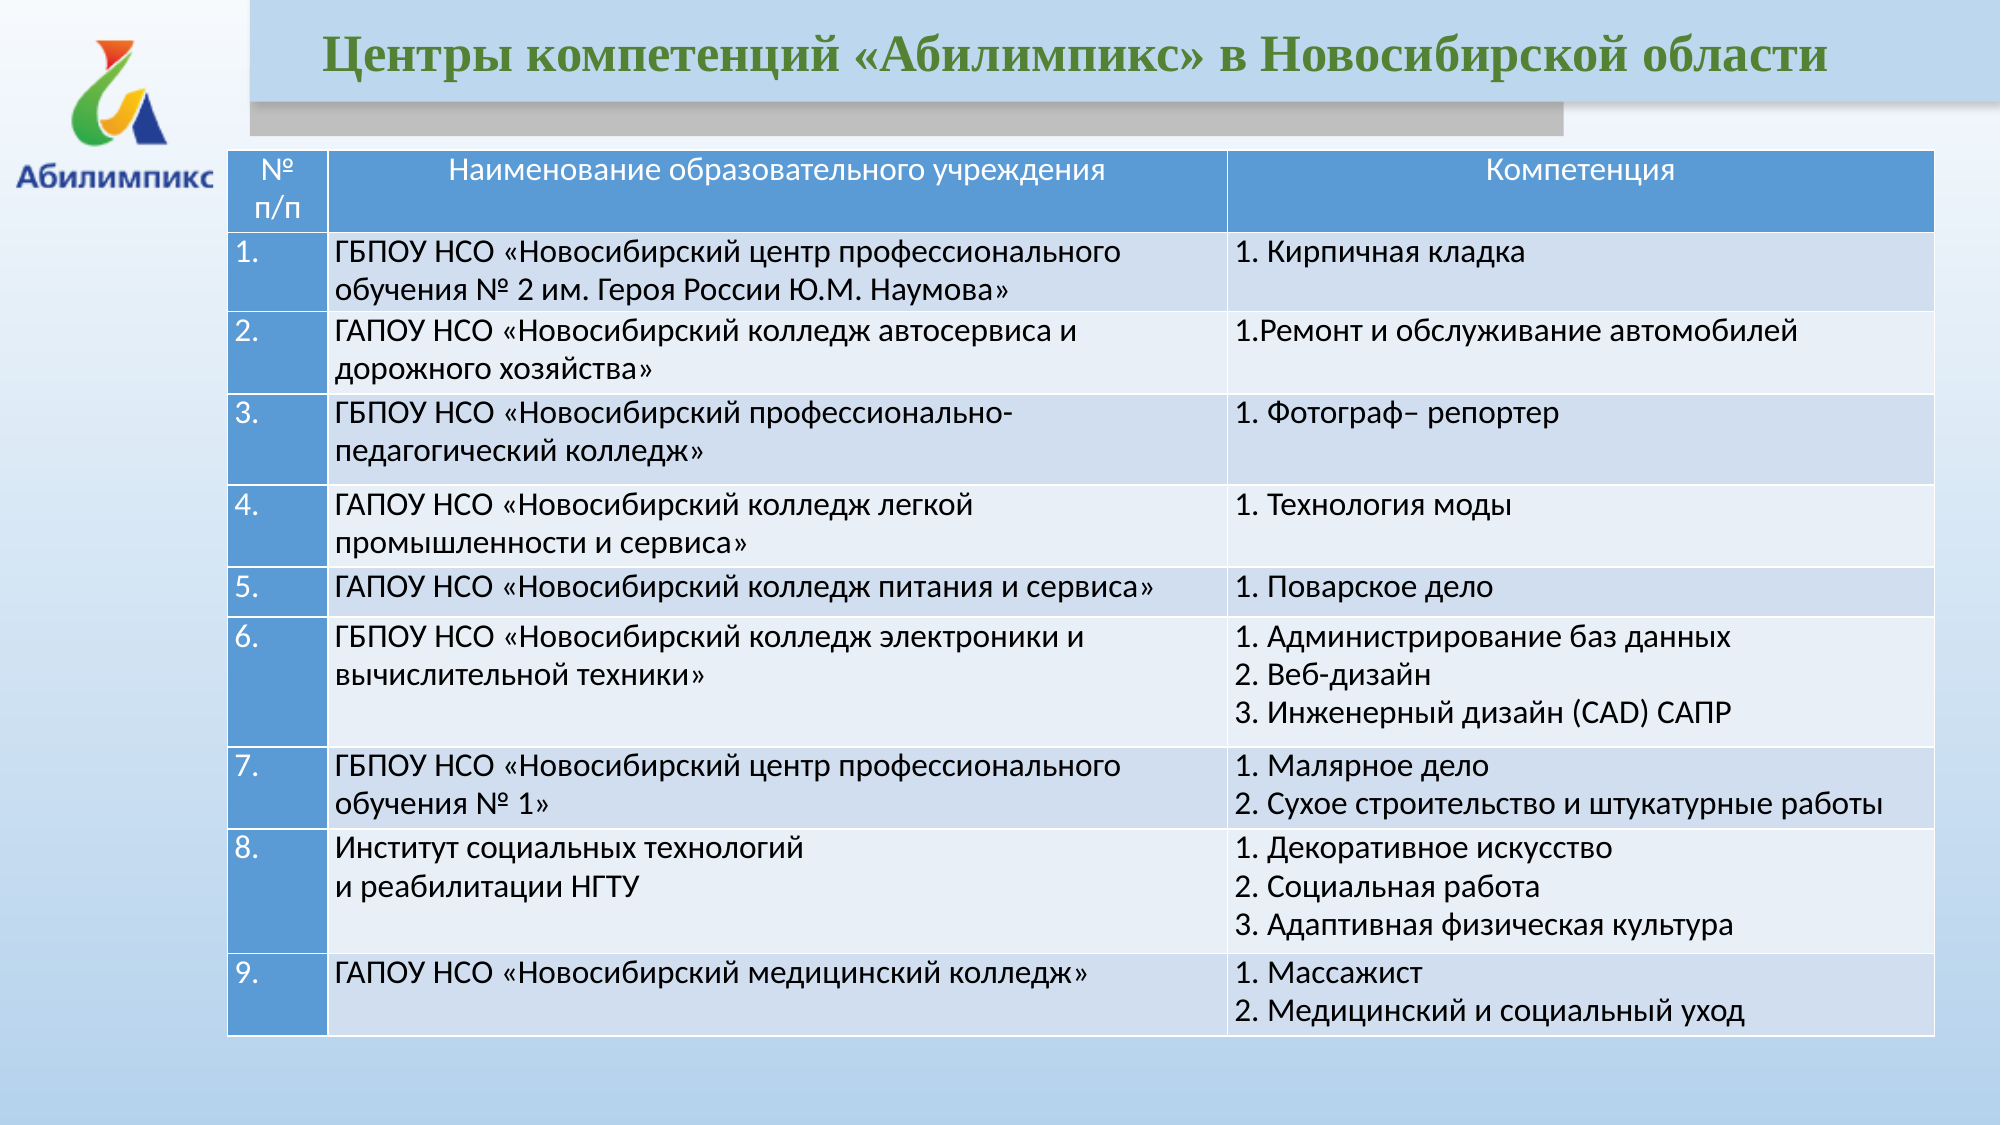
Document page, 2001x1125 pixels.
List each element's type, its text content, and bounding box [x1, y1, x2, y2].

table_cell Институт социальных технологий и реабилитации НГТУ [329, 830, 1227, 953]
table_cell 1. Массажист 2. Медицинский и социальный уход [1228, 954, 1934, 1035]
table_cell 6. [228, 618, 327, 746]
table_cell 1. Администрирование баз данных 2. Веб-дизайн 3. Инженерный дизайн (САD) САПР [1228, 618, 1934, 746]
table_cell 9. [228, 954, 327, 1035]
table_cell 1. Кирпичная кладка [1228, 233, 1934, 311]
table_cell 1. Технология моды [1228, 486, 1934, 566]
table_cell ГБПОУ НСО «Новосибирский центр профессионального обучения № 2 им. Героя России Ю.М. Наумова» [329, 233, 1227, 311]
table_header Компетенция [1228, 151, 1934, 232]
table_cell ГБПОУ НСО «Новосибирский колледж электроники и вычислительной техники» [329, 618, 1227, 746]
table_cell 2. [228, 312, 327, 393]
table_cell ГБПОУ НСО «Новосибирский центр профессионального обучения № 1» [329, 748, 1227, 828]
table_cell ГАПОУ НСО «Новосибирский колледж легкой промышленности и сервиса» [329, 486, 1227, 566]
table_cell ГАПОУ НСО «Новосибирский колледж питания и сервиса» [329, 568, 1227, 616]
table_header Наименование образовательного учреждения [329, 151, 1227, 232]
table_header № п/п [228, 151, 327, 232]
table_cell 8. [228, 830, 327, 953]
table_cell 1.Ремонт и обслуживание автомобилей [1228, 312, 1934, 393]
table_cell 7. [228, 748, 327, 828]
table_cell 4. [228, 486, 327, 566]
picture [0, 0, 230, 230]
table_cell ГБПОУ НСО «Новосибирский профессионально-педагогический колледж» [329, 395, 1227, 484]
table_cell 1. Малярное дело 2. Сухое строительство и штукатурные работы [1228, 748, 1934, 828]
table_cell 3. [228, 395, 327, 484]
table_cell 1. Поварское дело [1228, 568, 1934, 616]
text_box [249, 0, 2000, 102]
text_box Центры компетенций «Абилимпикс» в Новосибирской области [307, 10, 1905, 90]
table_cell 5. [228, 568, 327, 616]
table_cell 1. [228, 233, 327, 311]
table_cell ГАПОУ НСО «Новосибирский медицинский колледж» [329, 954, 1227, 1035]
table_cell ГАПОУ НСО «Новосибирский колледж автосервиса и дорожного хозяйства» [329, 312, 1227, 393]
table_cell 1. Фотограф– репортер [1228, 395, 1934, 484]
text_box [249, 109, 1565, 137]
table_cell 1. Декоративное искусство 2. Социальная работа 3. Адаптивная физическая культура [1228, 830, 1934, 953]
